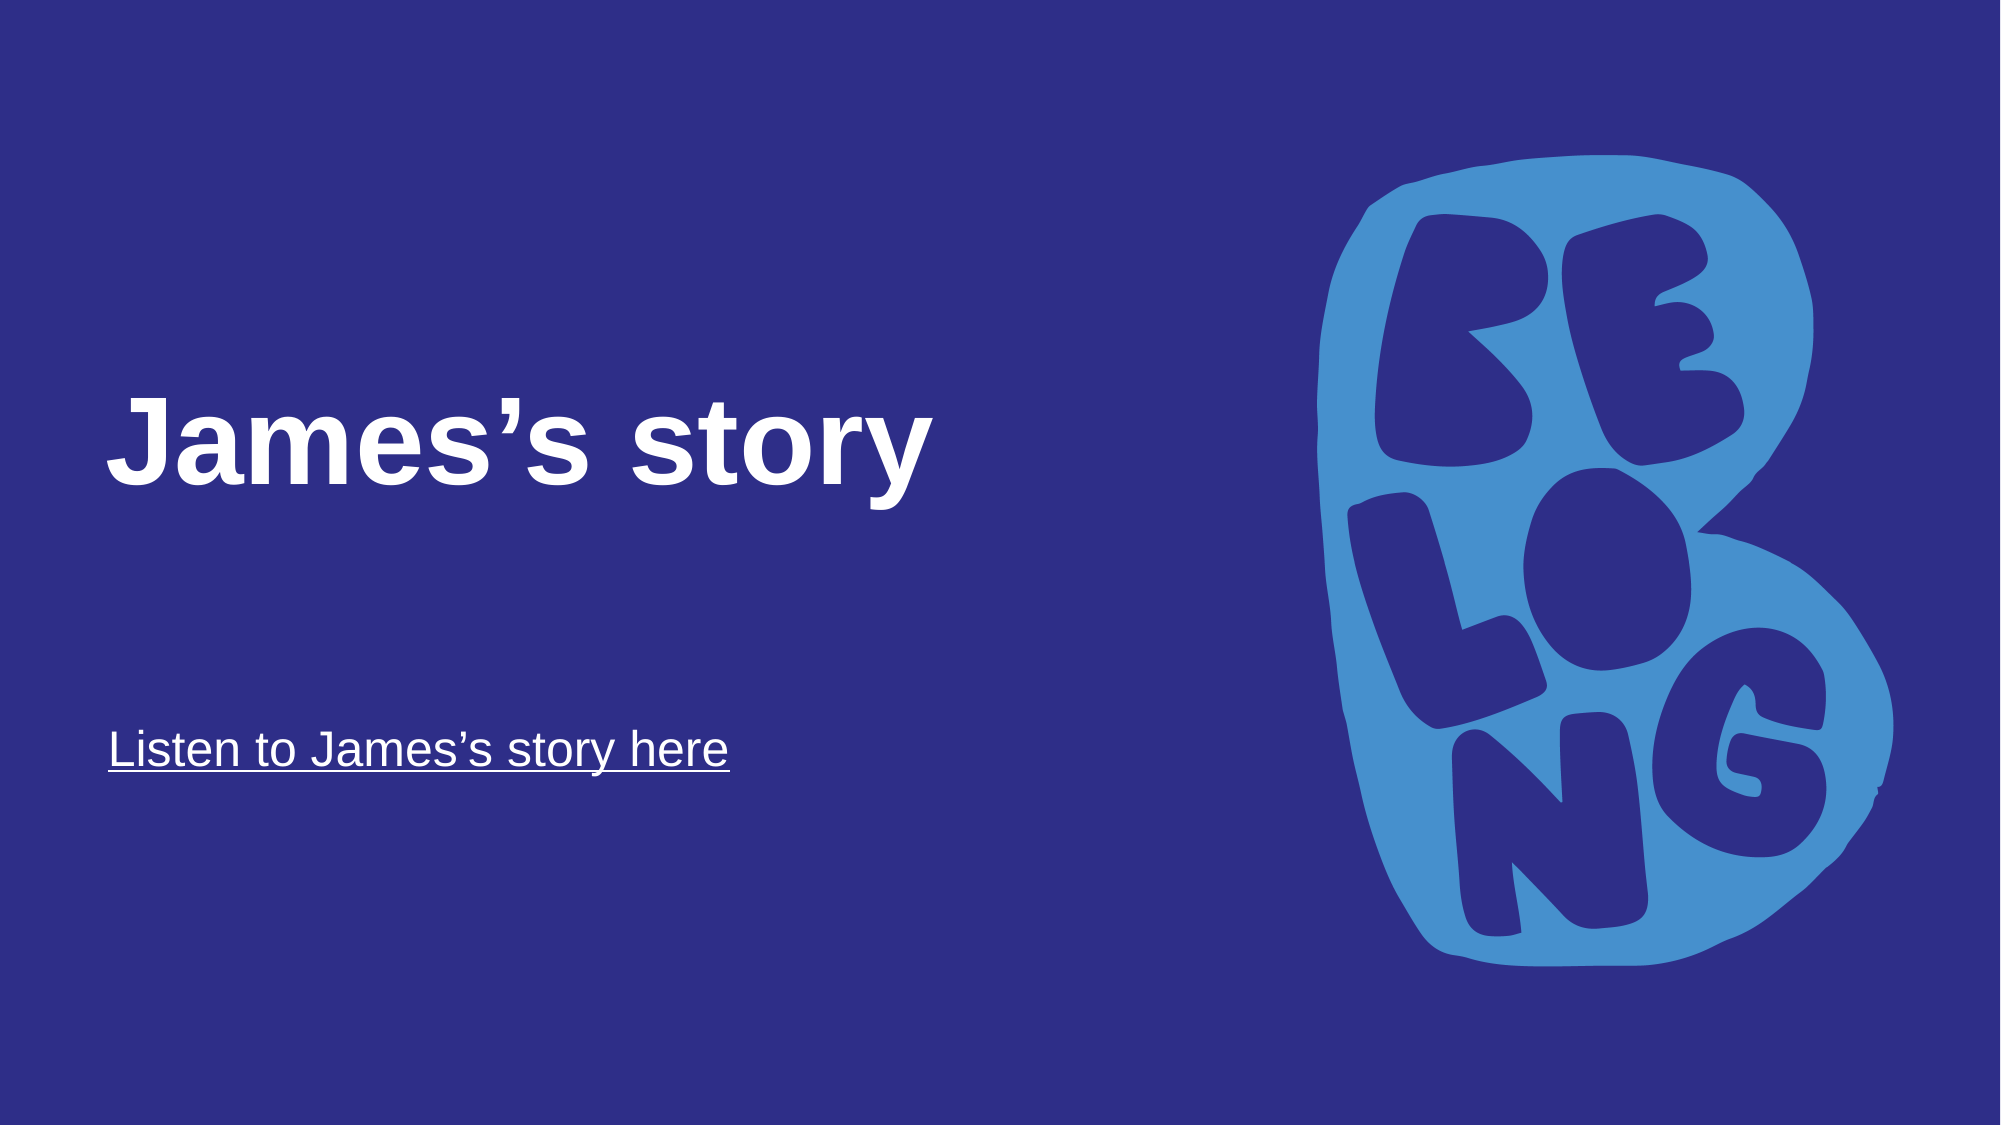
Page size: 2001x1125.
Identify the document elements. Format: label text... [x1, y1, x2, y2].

list Listen to James’s story here [92, 716, 1166, 786]
picture [0, 0, 2001, 1125]
title James’s story [89, 369, 1163, 521]
